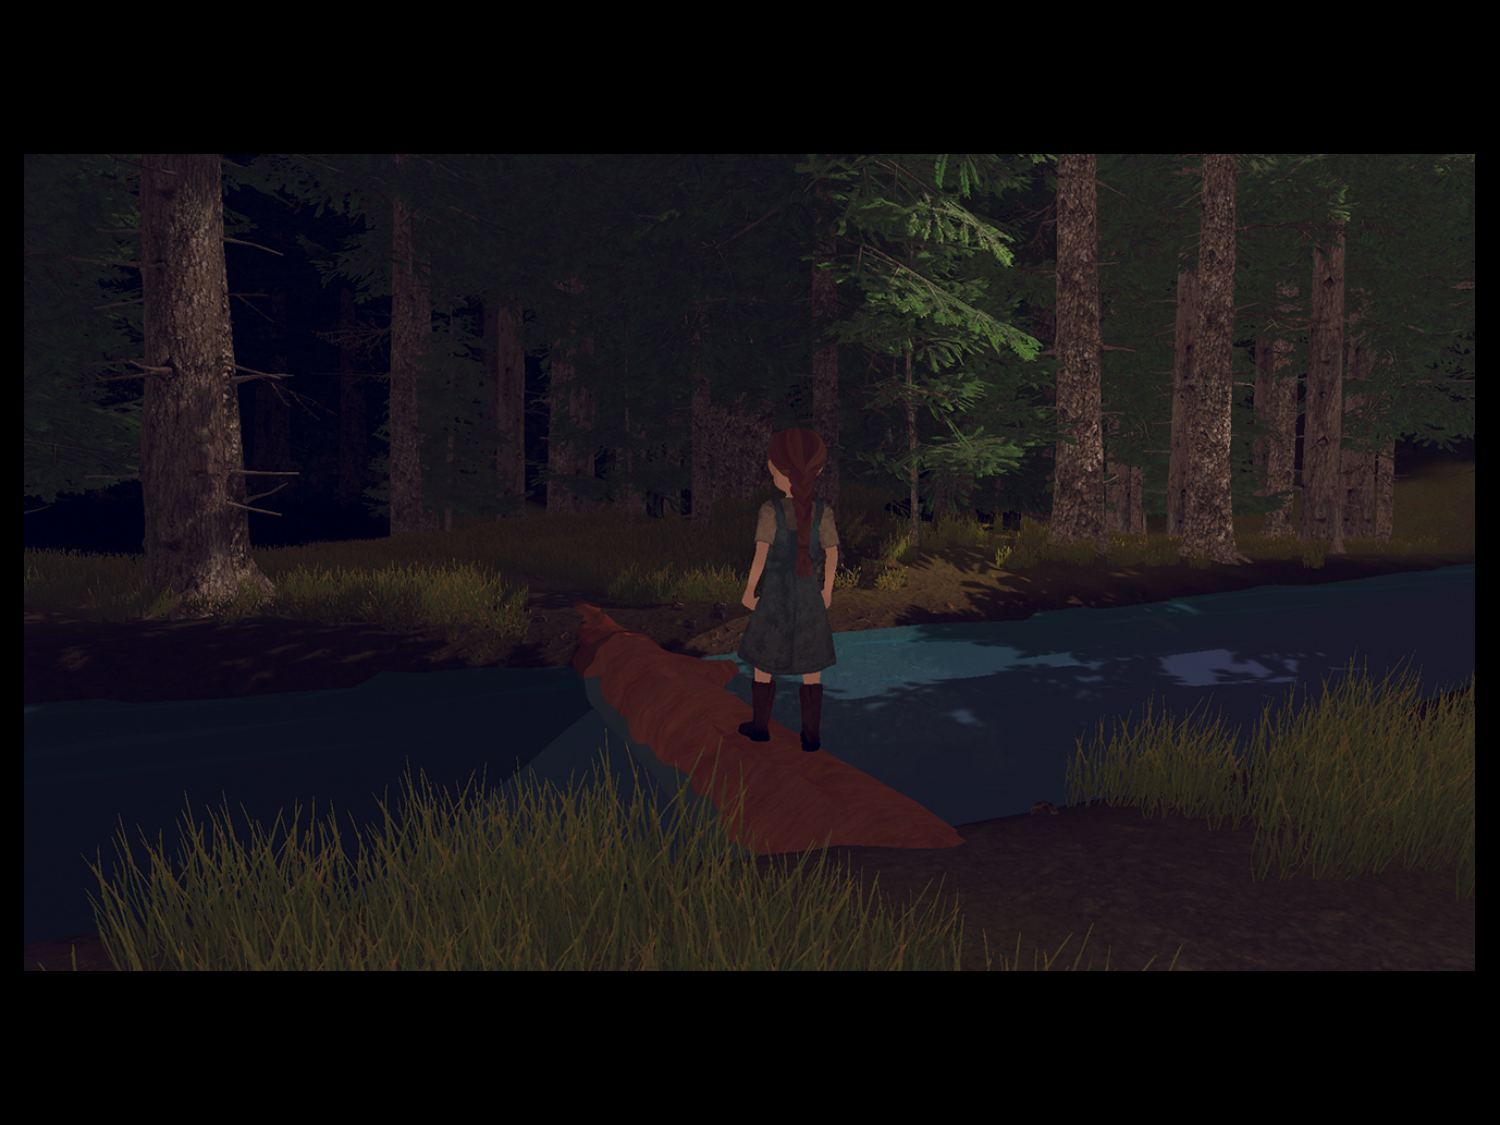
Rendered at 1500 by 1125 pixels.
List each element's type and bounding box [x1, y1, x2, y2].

picture [24, 154, 1476, 971]
